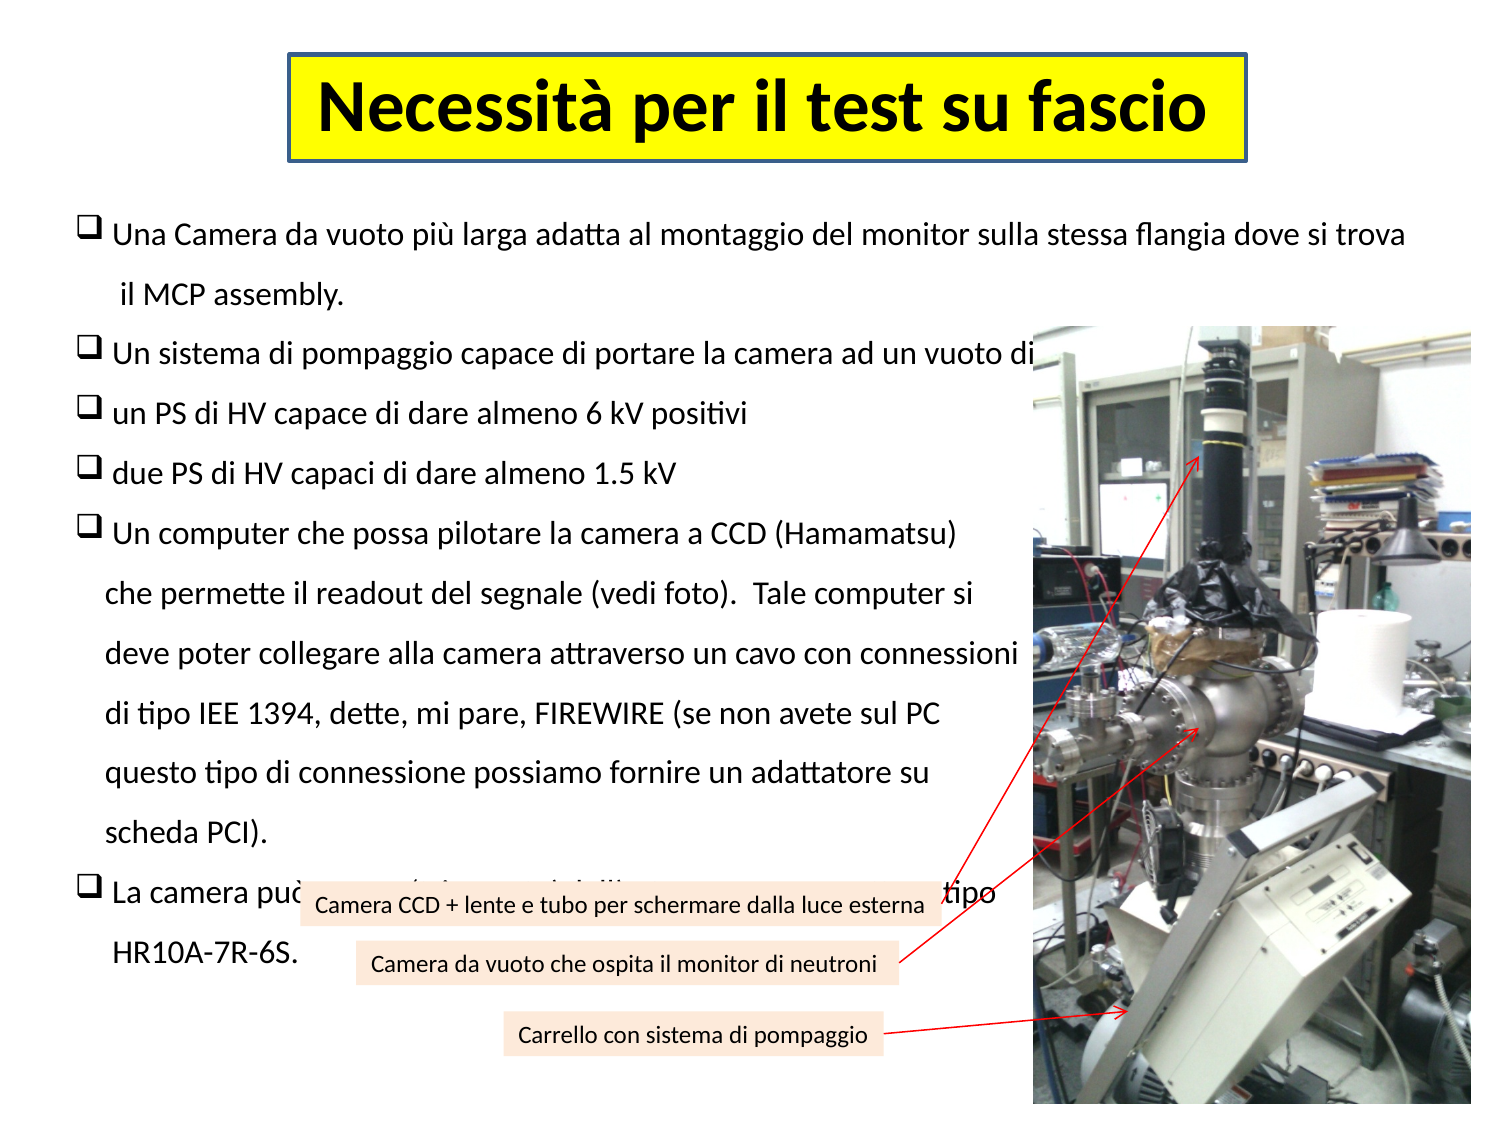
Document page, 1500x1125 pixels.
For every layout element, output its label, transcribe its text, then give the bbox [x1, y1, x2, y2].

text_box Camera da vuoto che ospita il monitor di neutroni [356, 978, 900, 986]
title Necessità per il test su fascio [88, 30, 1439, 173]
text_box Una Camera da vuoto più larga adatta al montaggio del monitor sulla stessa flangia dove si trova il MCP assembly. Un sistema di pompaggio capace di portare la camera ad un vuoto di almeno 10-6 mb un PS di HV capace di dare almeno 6 kV positivi due PS di HV capaci di dare almeno 1.5 kV Un computer che possa pilotare la camera a CCD (Hamamatsu) che permette il readout del segnale (vedi foto). Tale computer si deve poter collegare alla camera attraverso un cavo con connessioni di tipo IEE 1394, dette, mi pare, FIREWIRE (se non avete sul PC questo tipo di connessione possiamo fornire un adattatore su scheda PCI). La camera può essere ‘triggerata’ dall’esterno con connettore tipo HR10A-7R-6S. [59, 184, 1424, 978]
picture [1033, 326, 1471, 1104]
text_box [940, 455, 1200, 905]
text_box Carrello con sistema di pompaggio [503, 1011, 884, 1057]
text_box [906, 727, 1200, 964]
text_box Camera CCD + lente e tubo per schermare dalla luce esterna [300, 881, 901, 927]
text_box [884, 1011, 1129, 1035]
